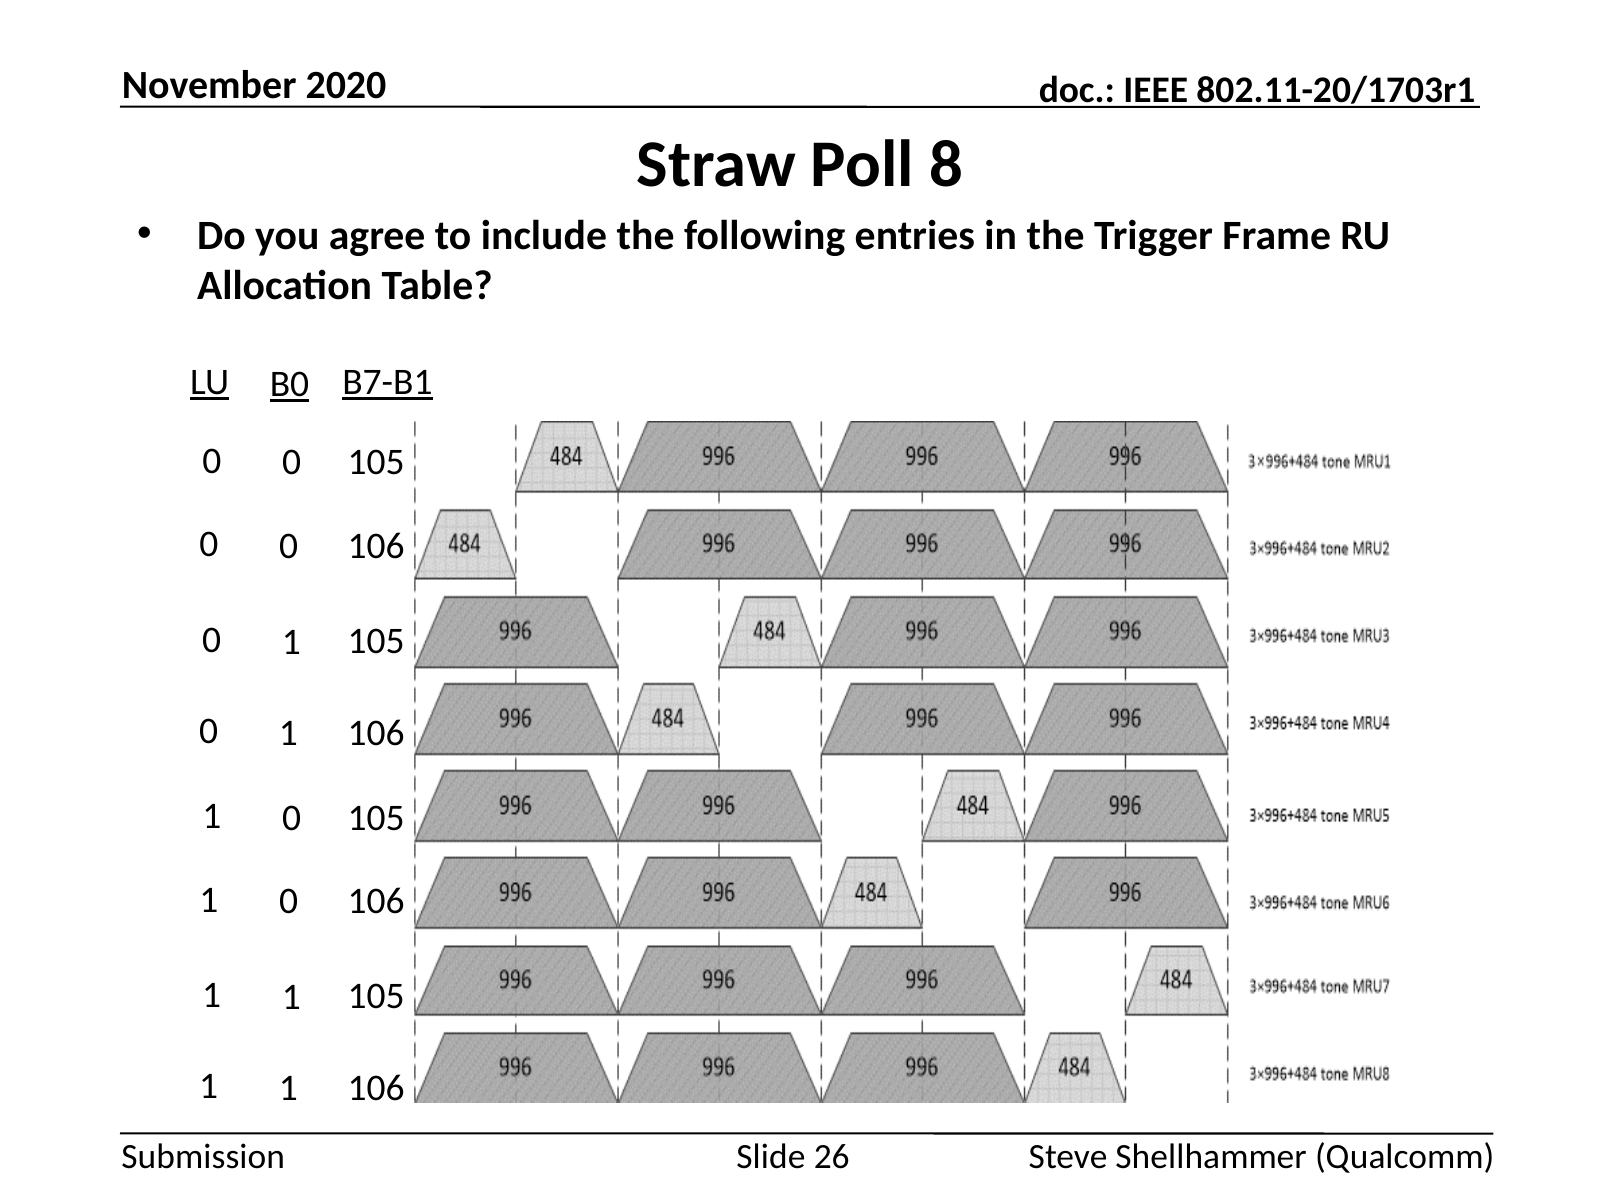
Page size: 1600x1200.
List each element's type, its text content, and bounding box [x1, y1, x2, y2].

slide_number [121, 58, 451, 107]
title Straw Poll 8 [119, 119, 1480, 201]
list Do you agree to include the following entries in the Trigger Frame RU Allocation Table? [121, 199, 1482, 329]
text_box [174, 349, 1413, 1117]
footer Steve Shellhammer (Qualcomm) [937, 1132, 1495, 1174]
slide_number Slide 26 [733, 1132, 854, 1197]
